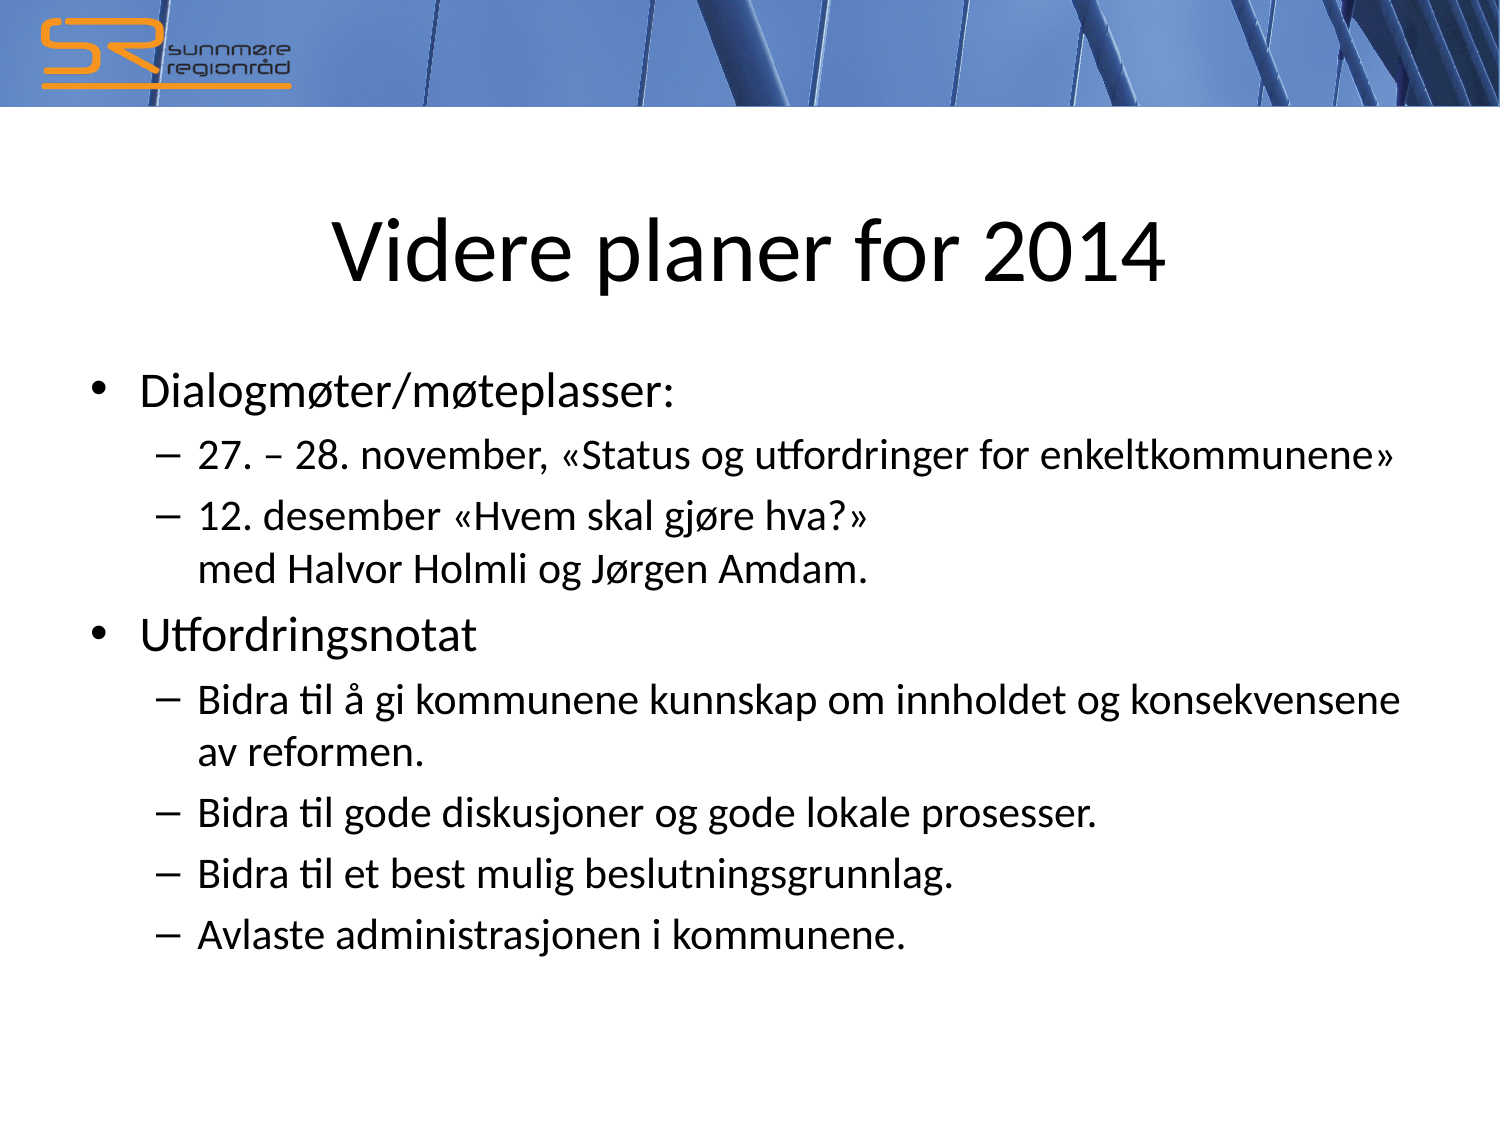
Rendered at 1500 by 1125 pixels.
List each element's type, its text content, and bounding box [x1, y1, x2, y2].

picture [0, 0, 1500, 107]
list Dialogmøter/møteplasser: 27. – 28. november, «Status og utfordringer for enkeltkommunene» 12. desember «Hvem skal gjøre hva?» med Halvor Holmli og Jørgen Amdam. Utfordringsnotat Bidra til å gi kommunene kunnskap om innholdet og konsekvensene av reformen. Bidra til gode diskusjoner og gode lokale prosesser. Bidra til et best mulig beslutningsgrunnlag. Avlaste administrasjonen i kommunene. [75, 349, 1425, 1005]
title Videre planer for 2014 [75, 162, 1425, 327]
